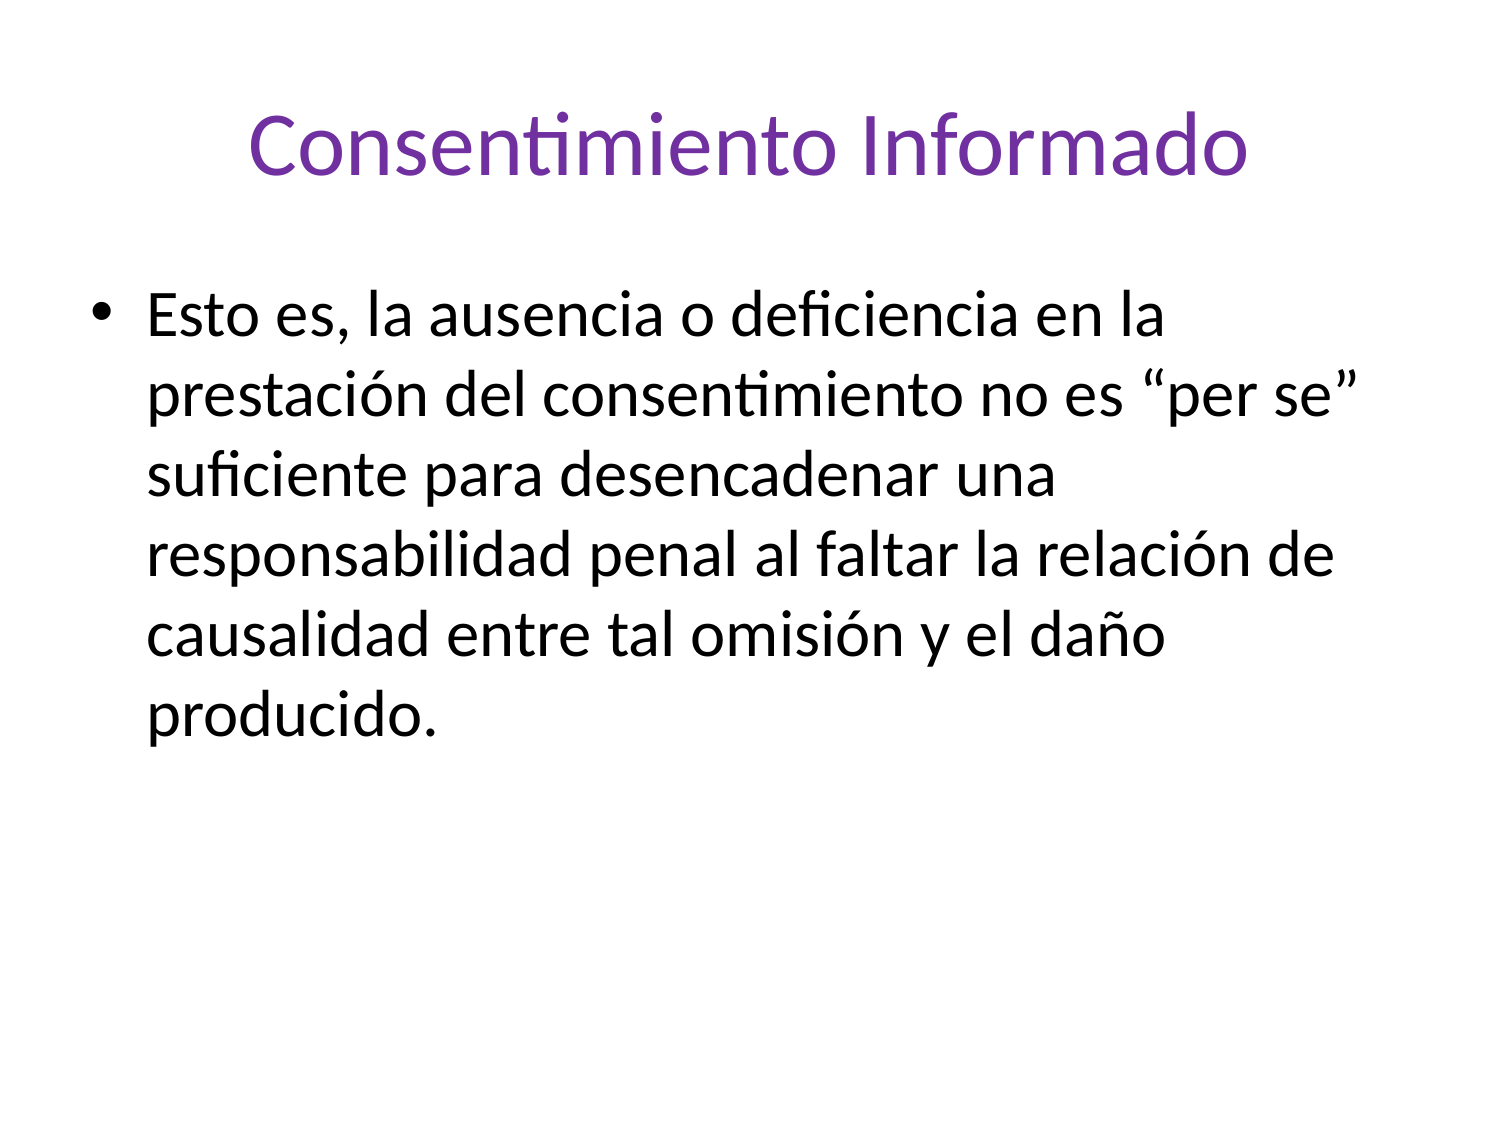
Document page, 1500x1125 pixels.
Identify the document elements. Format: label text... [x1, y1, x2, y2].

list Esto es, la ausencia o deficiencia en la prestación del consentimiento no es “per se” suficiente para desencadenar una responsabilidad penal al faltar la relación de causalidad entre tal omisión y el daño producido. [75, 262, 1425, 1005]
title Consentimiento Informado [75, 45, 1425, 233]
